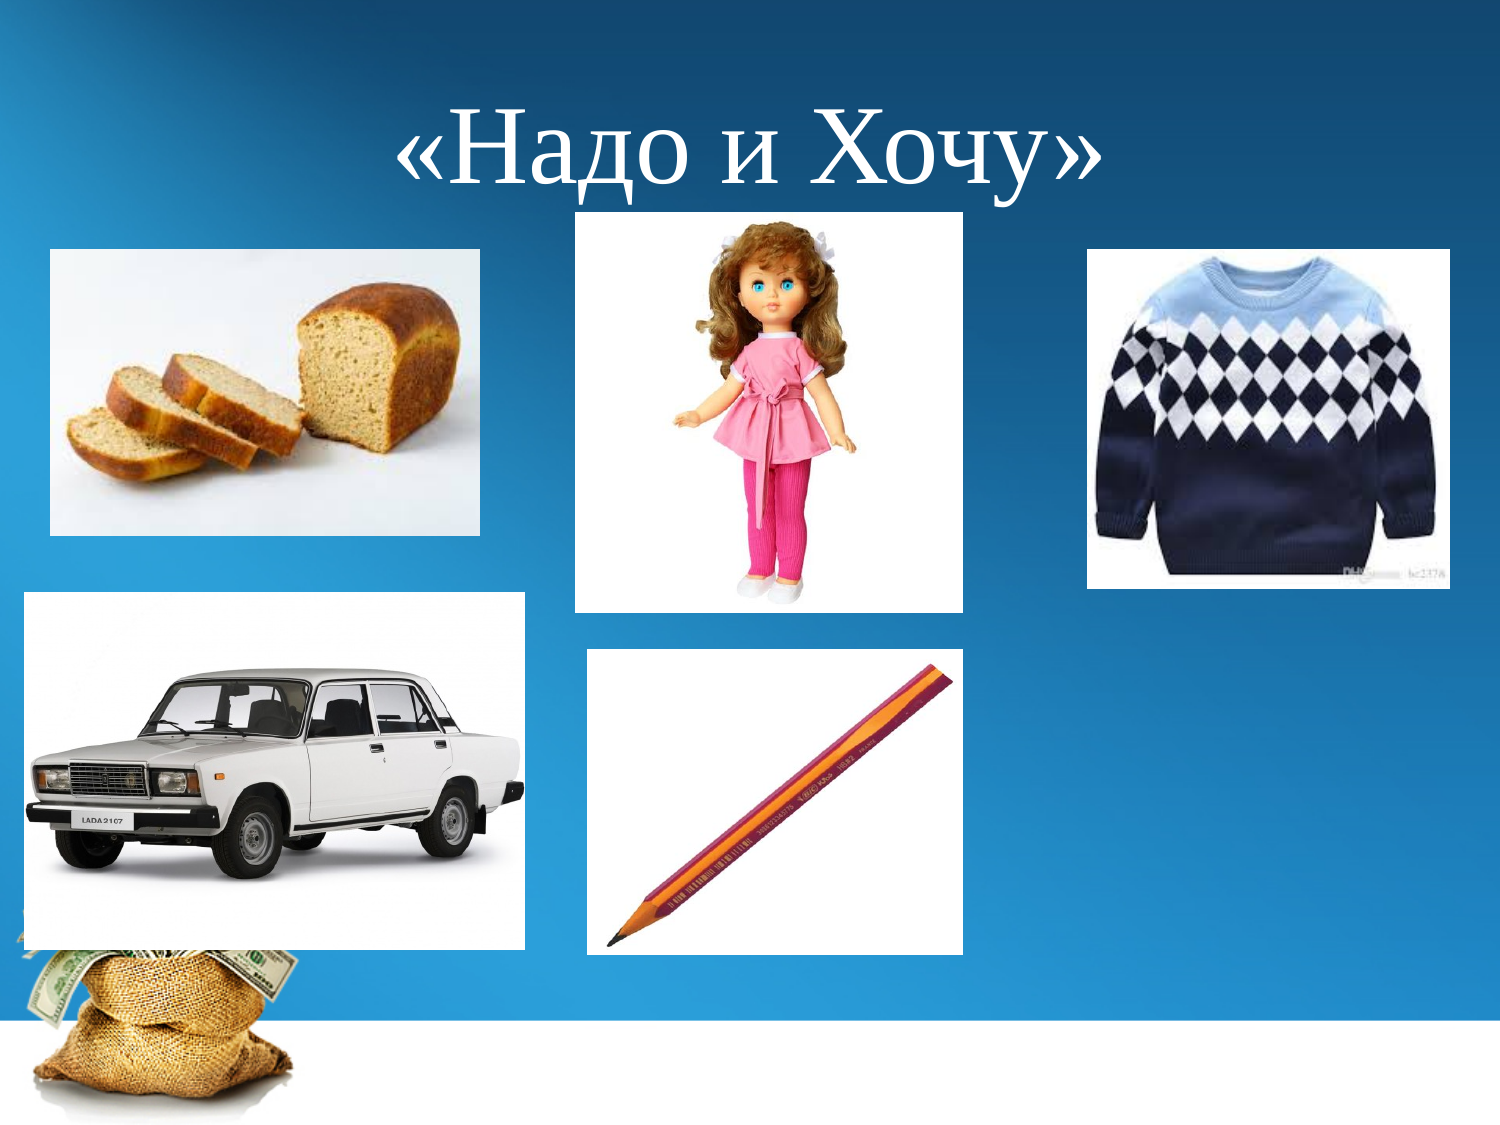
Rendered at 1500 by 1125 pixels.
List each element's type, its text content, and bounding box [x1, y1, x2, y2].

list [49, 249, 480, 537]
picture [0, 0, 1500, 1125]
title «Надо и Хочу» [75, 45, 1425, 233]
